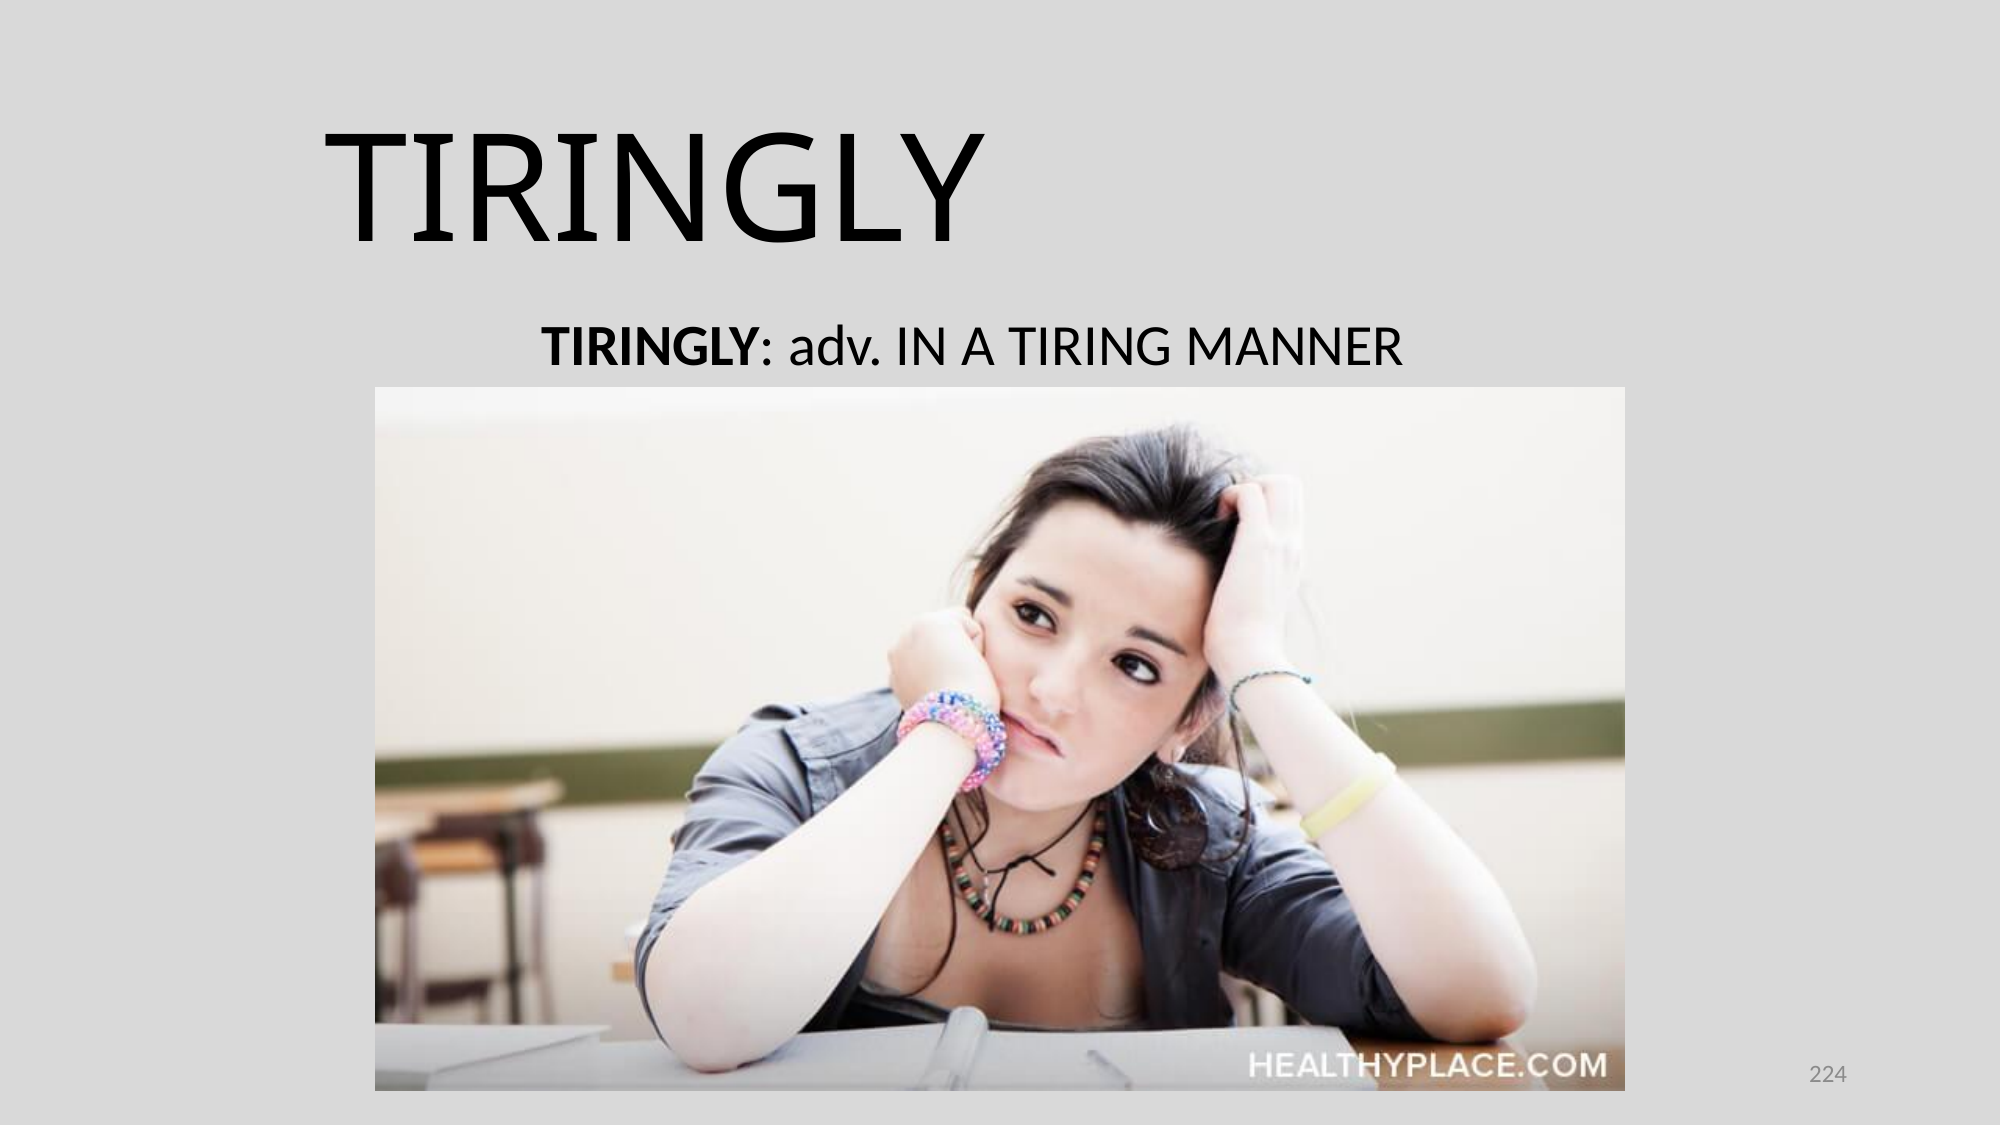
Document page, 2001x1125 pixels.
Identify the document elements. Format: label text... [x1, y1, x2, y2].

text_box TIRINGLY: adv. IN A TIRING MANNER [527, 299, 2000, 385]
text_box TIRINGLY [310, 83, 1904, 279]
slide_number 224 [1412, 1042, 1863, 1103]
picture [374, 387, 1625, 1091]
